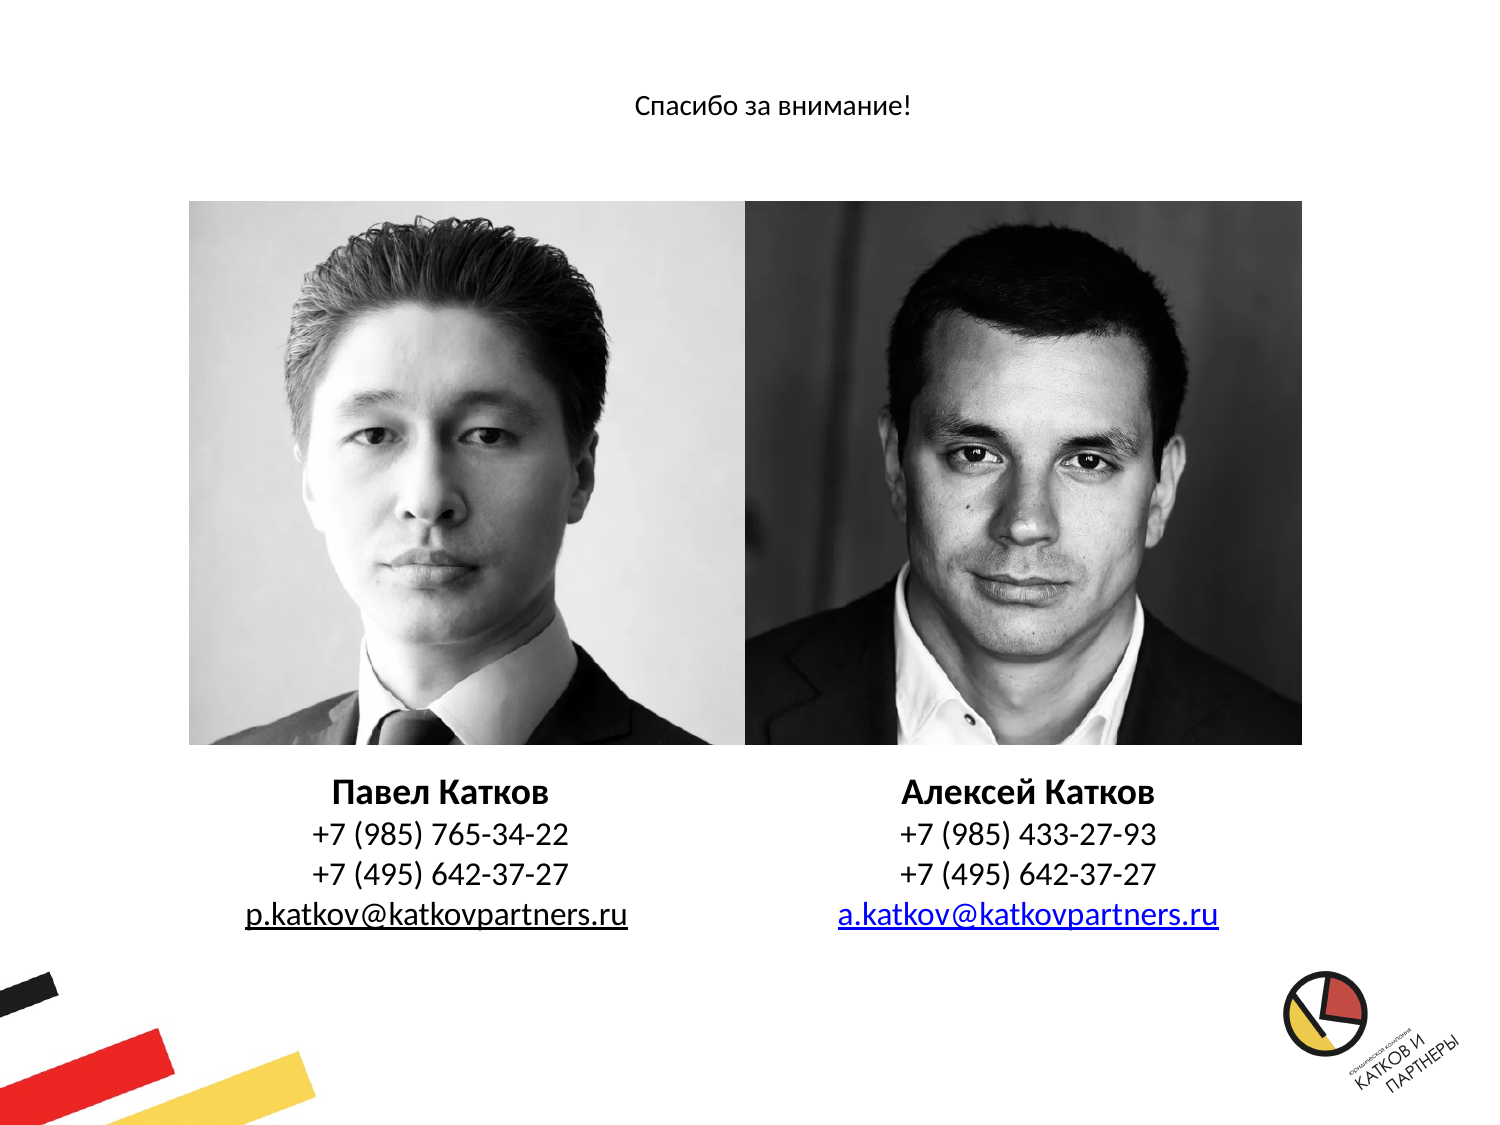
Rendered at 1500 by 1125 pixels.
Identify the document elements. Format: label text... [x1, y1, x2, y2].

title Спасибо за внимание! [98, 42, 1450, 166]
text_box Павел Катков +7 (985) 765-34-22 +7 (495) 642-37-27 p.katkov@katkovpartners.ru [135, 759, 746, 940]
text_box Алексей Катков +7 (985) 433-27-93 +7 (495) 642-37-27 a.katkov@katkovpartners.ru [773, 759, 1284, 940]
picture [0, 0, 1500, 1125]
